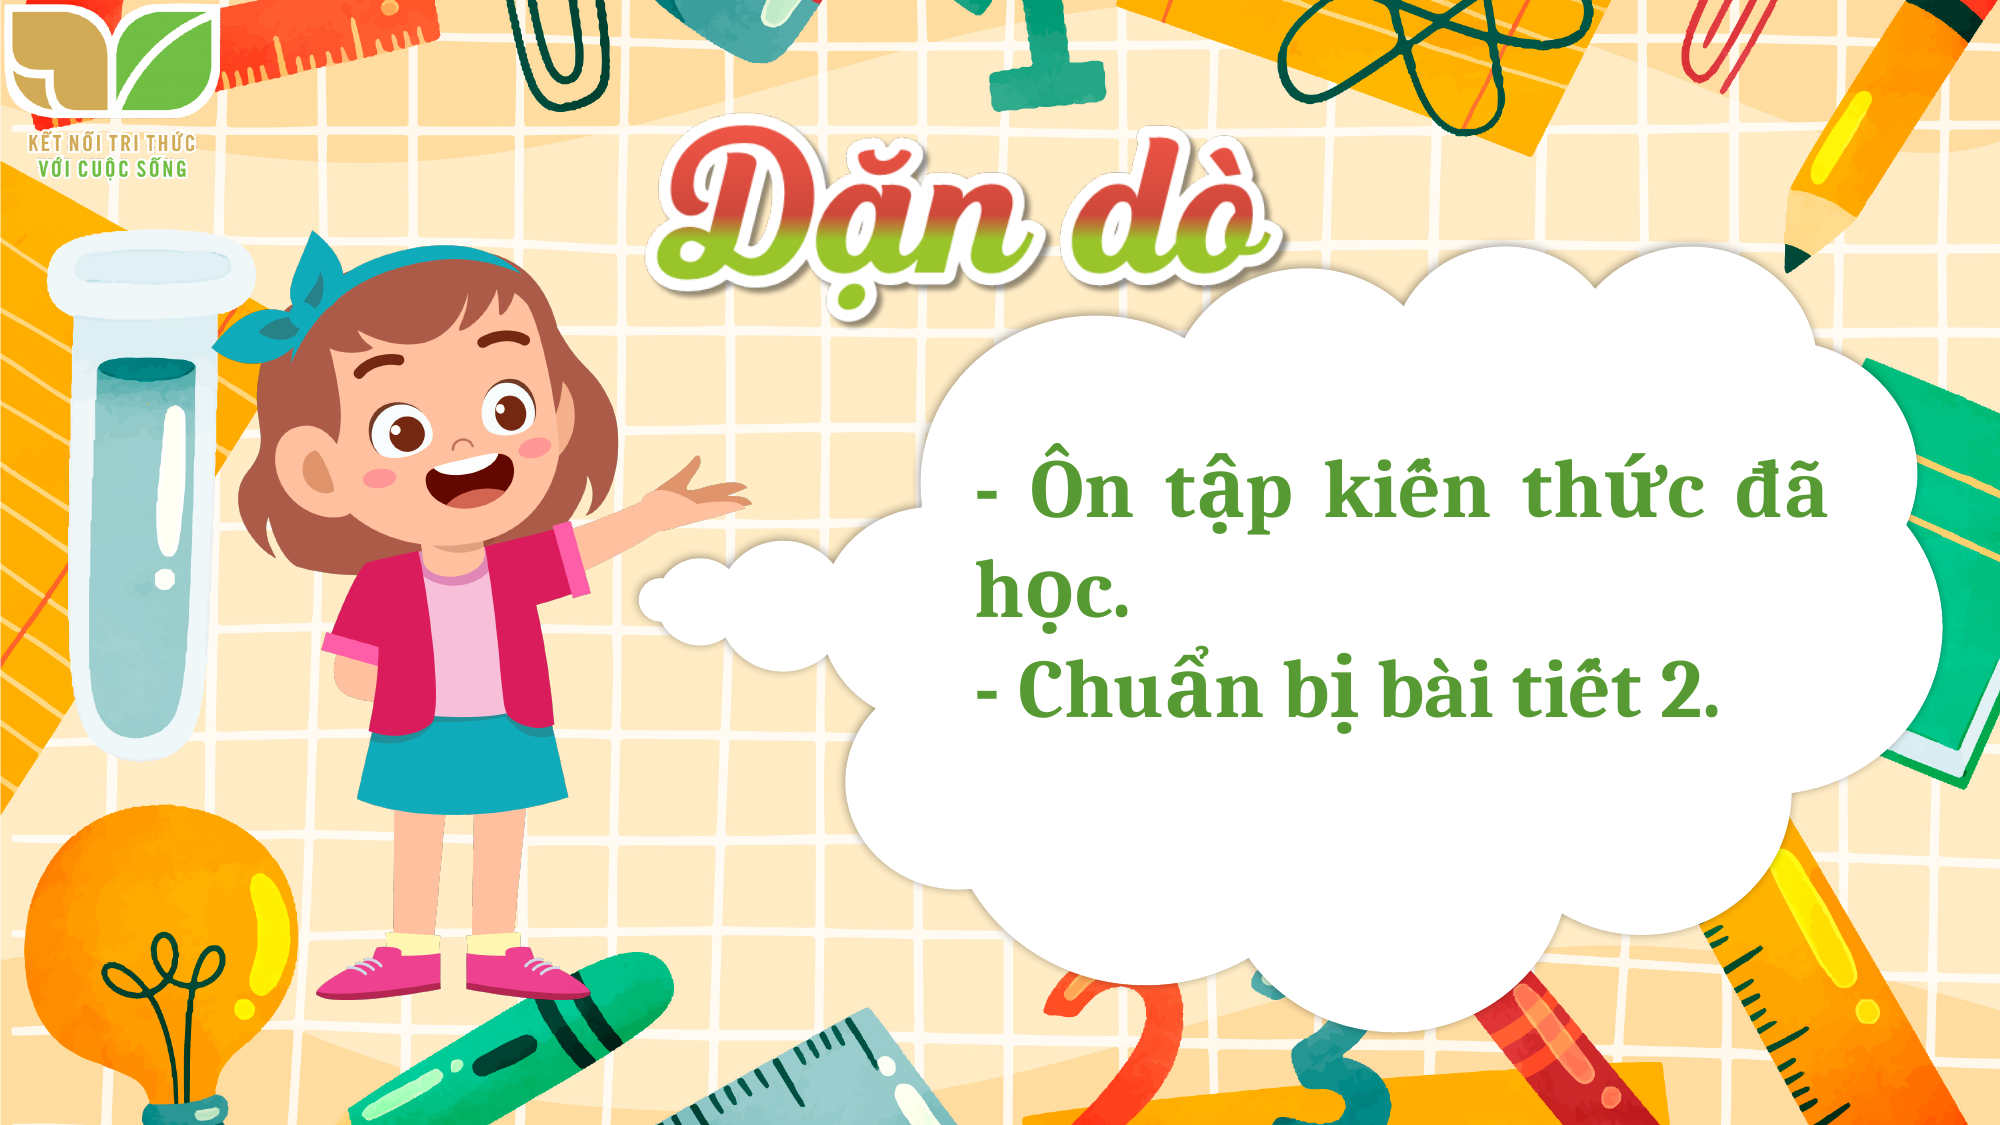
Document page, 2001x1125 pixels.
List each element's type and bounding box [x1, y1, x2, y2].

picture [0, 0, 2001, 1125]
text_box [820, 243, 1943, 1030]
